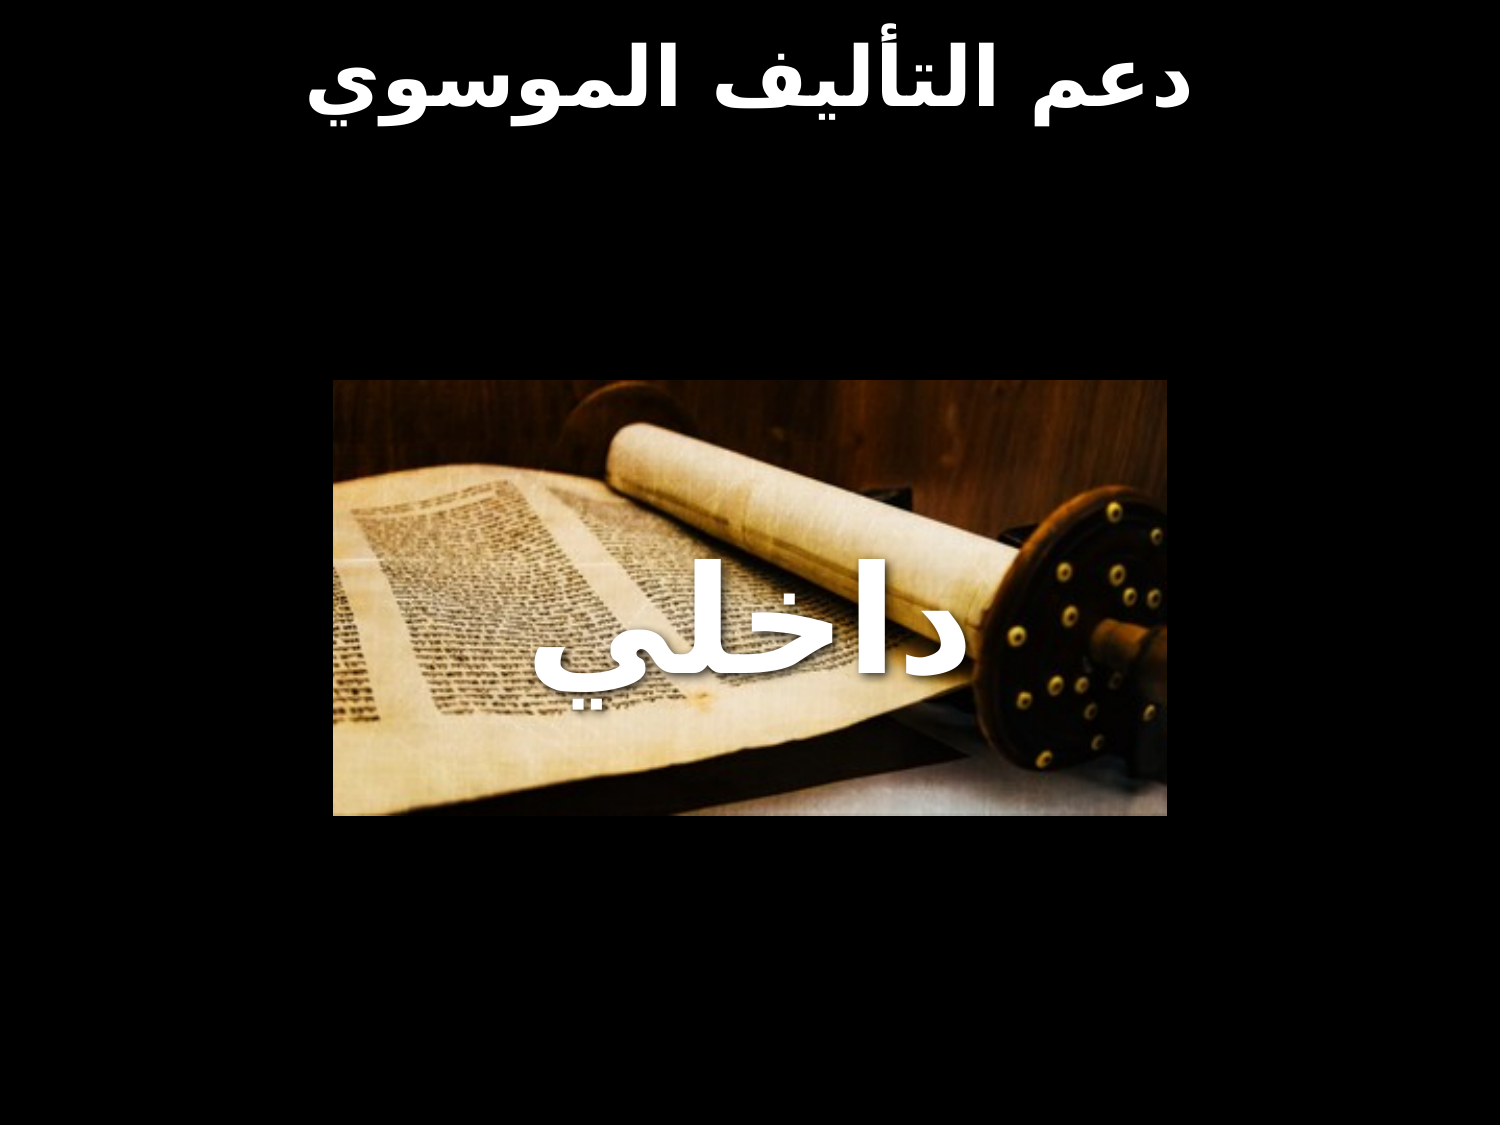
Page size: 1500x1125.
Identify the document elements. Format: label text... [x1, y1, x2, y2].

picture [333, 380, 1167, 817]
title دعم التأليف الموسوي [0, 4, 1500, 141]
text_box [0, 150, 1500, 1061]
